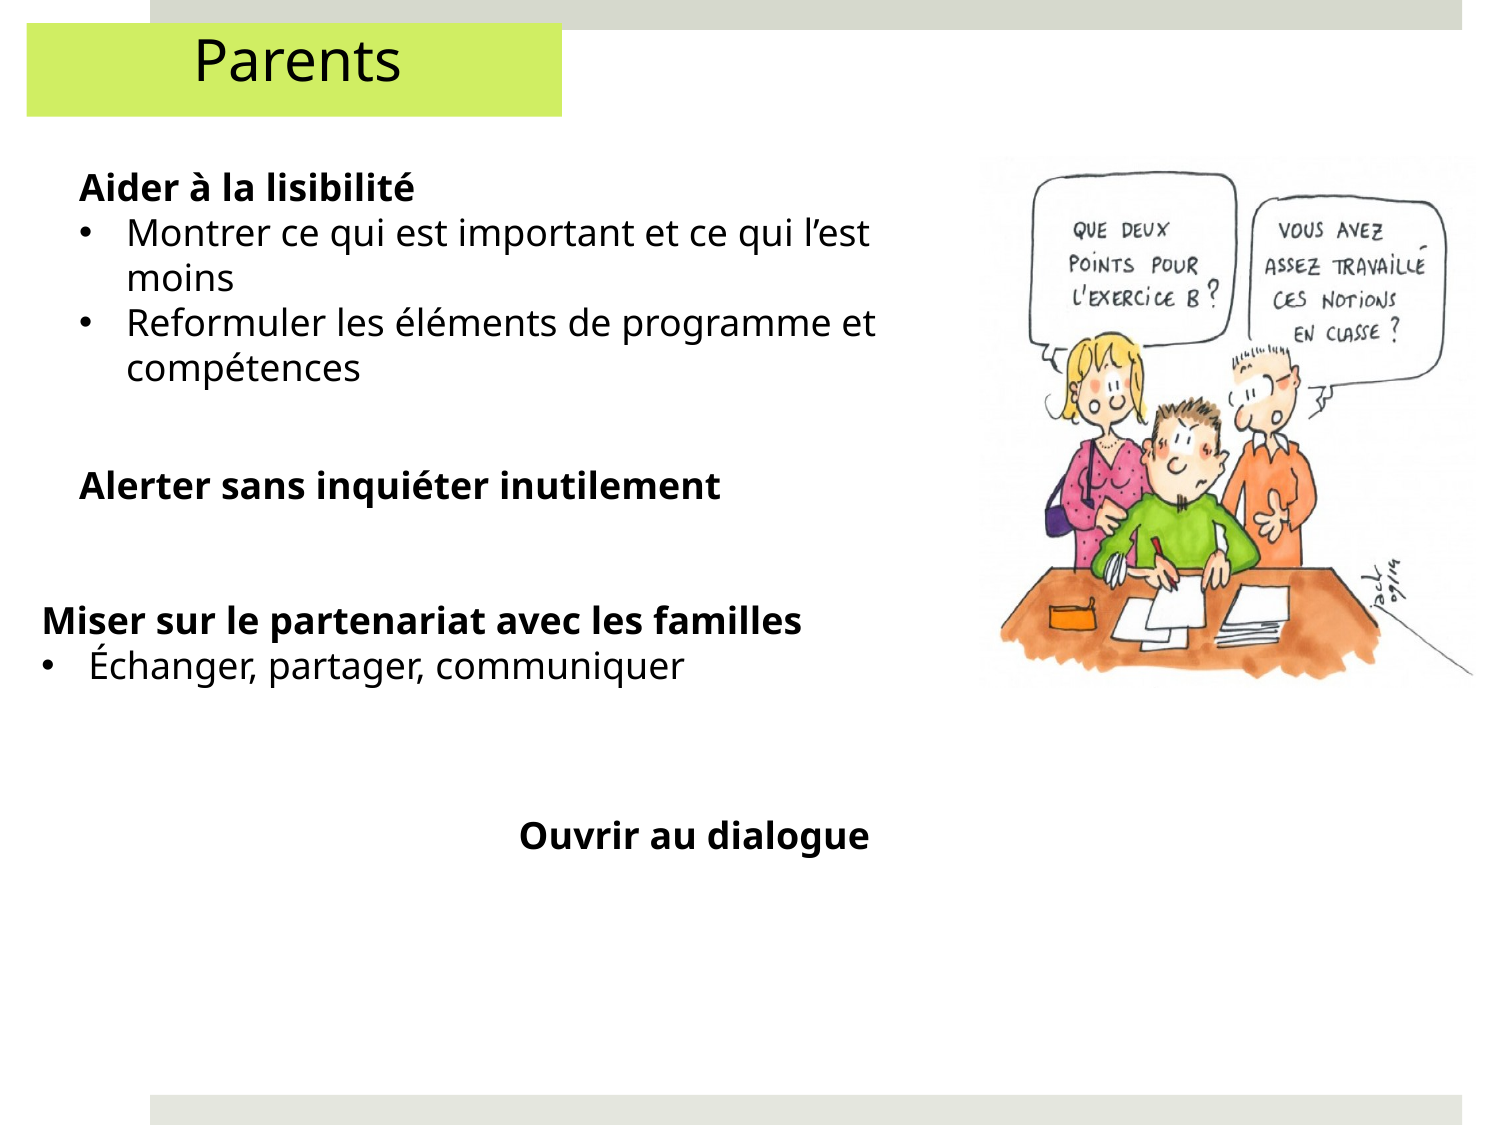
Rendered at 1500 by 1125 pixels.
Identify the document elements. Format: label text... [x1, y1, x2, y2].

picture [978, 155, 1476, 689]
text_box Miser sur le partenariat avec les familles Échanger, partager, communiquer [26, 589, 1325, 695]
text_box Aider à la lisibilité Montrer ce qui est important et ce qui l’est moins Reformuler les éléments de programme et compétences [64, 156, 960, 396]
text_box Ouvrir au dialogue [45, 805, 1344, 865]
text_box Alerter sans inquiéter inutilement [64, 454, 960, 515]
text_box Parents [26, 23, 562, 117]
